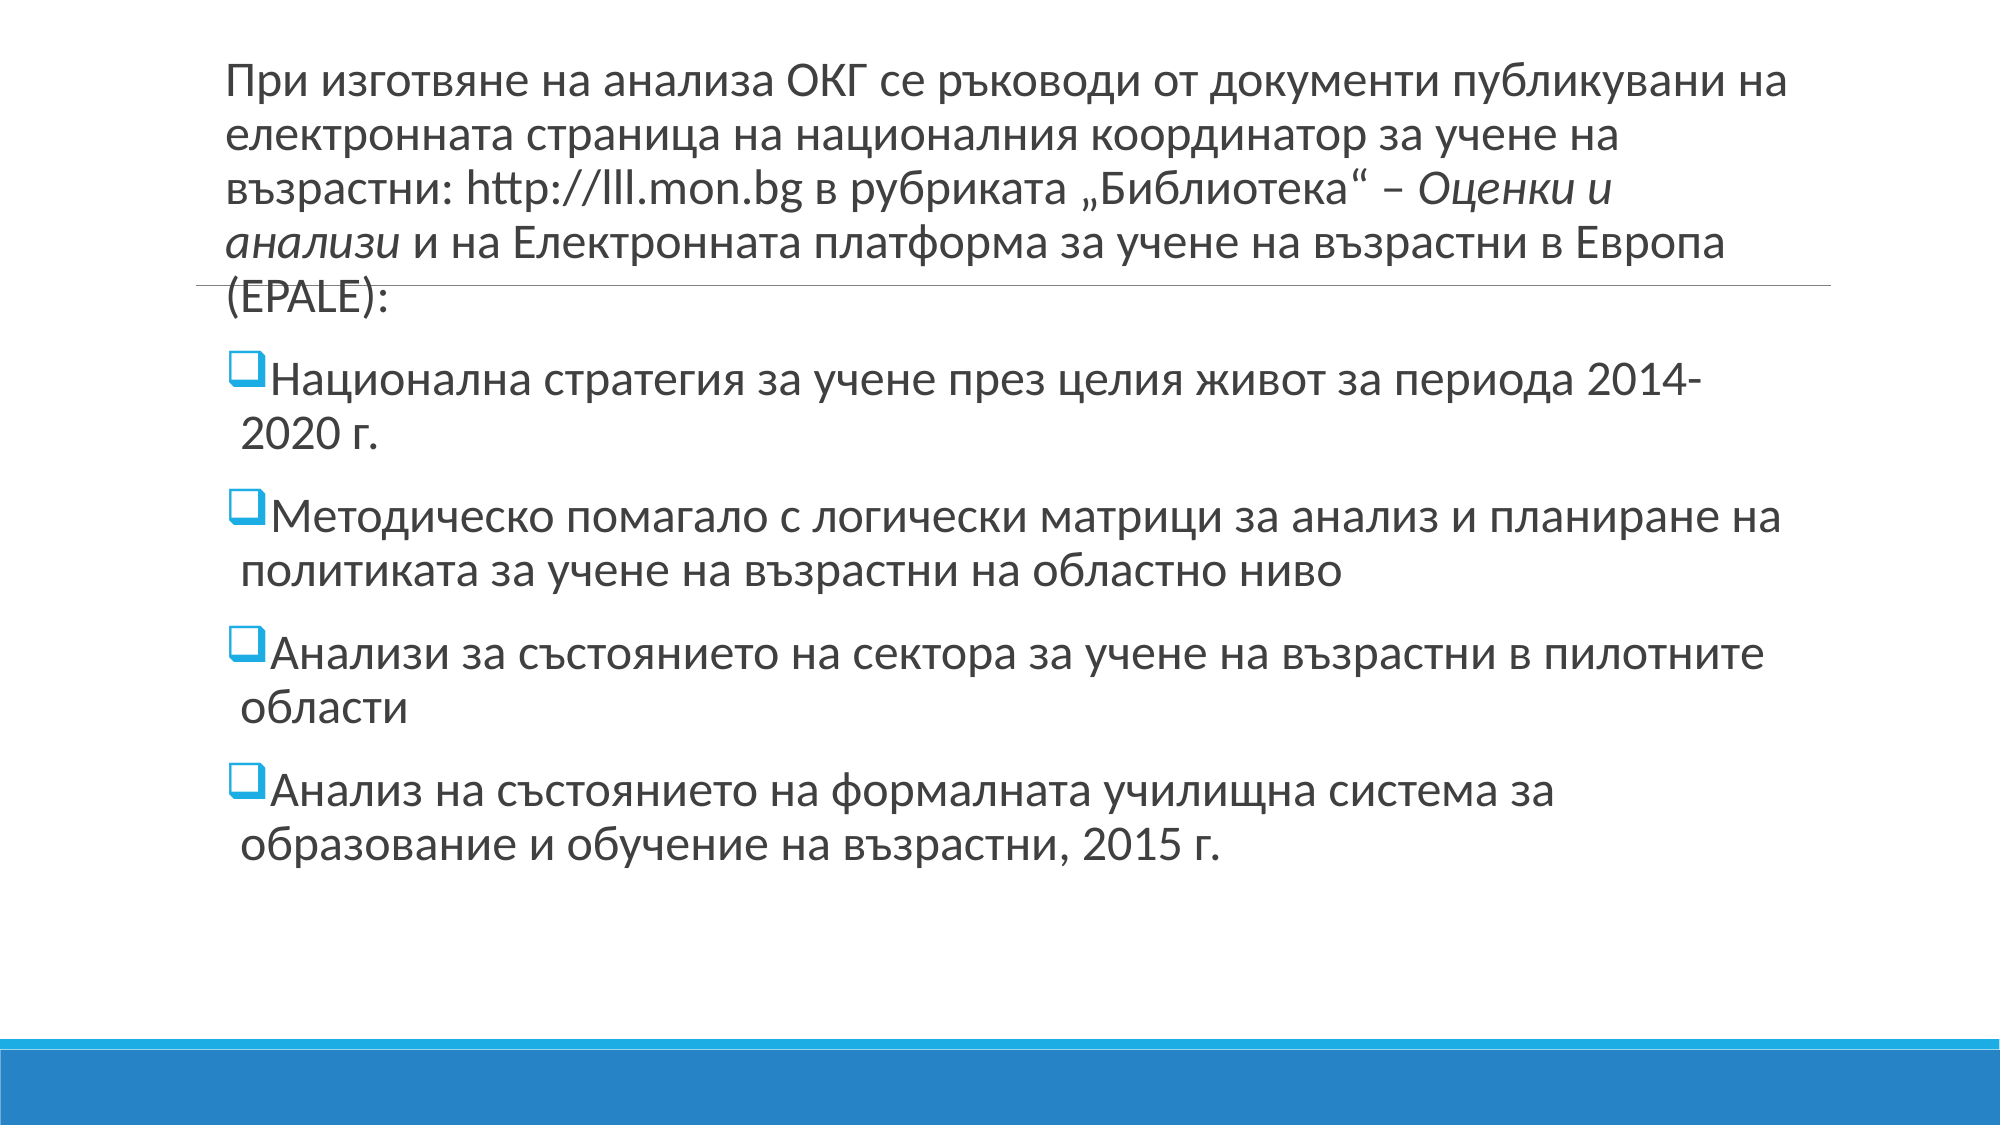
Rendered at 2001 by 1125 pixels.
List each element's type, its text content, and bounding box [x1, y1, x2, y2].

list При изготвяне на анализа ОКГ се ръководи от документи публикувани на електронната страница на националния координатор за учене на възрастни: http://lll.mon.bg в рубриката „Библиотека“ – Оценки и анализи и на Електронната платформа за учене на възрастни в Европа (EPALE): Национална стратегия за учене през целия живот за периода 2014-2020 г. Методическо помагало с логически матрици за анализ и планиране на политиката за учене на възрастни на областно ниво Анализи за състоянието на сектора за учене на възрастни в пилотните области Анализ на състоянието на формалната училищна система за образование и обучение на възрастни, 2015 г. [225, 45, 1800, 634]
